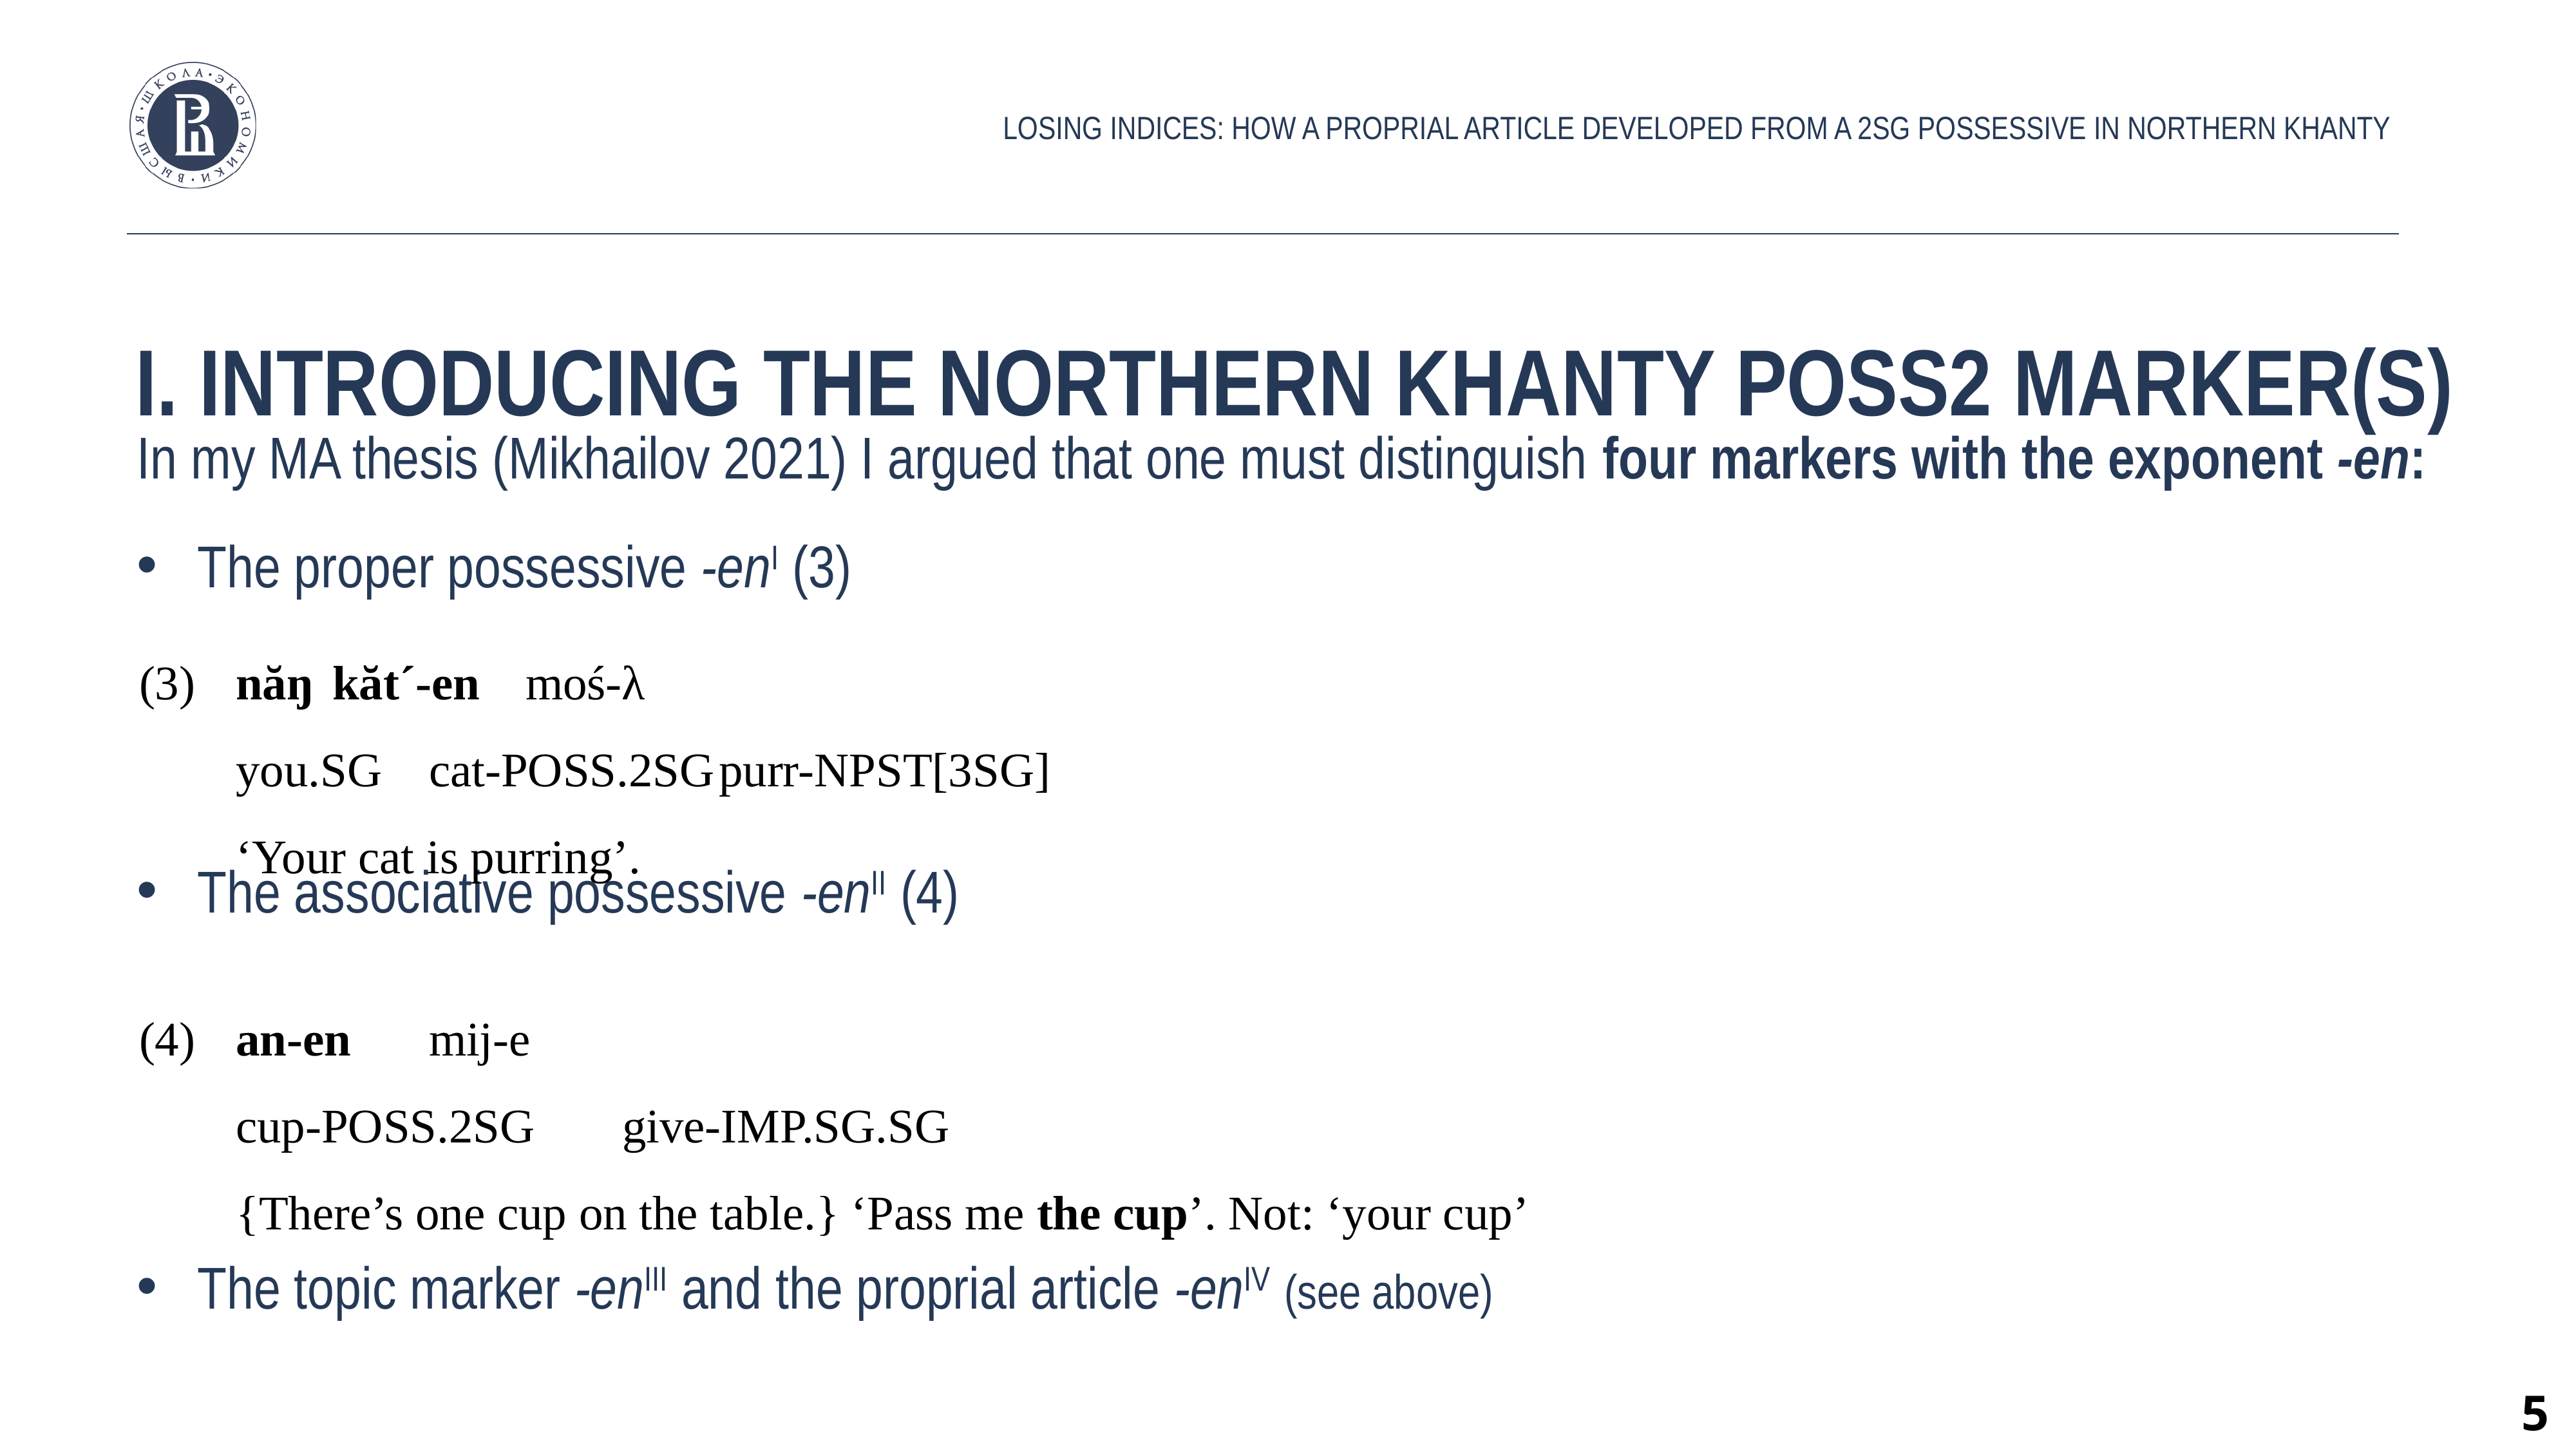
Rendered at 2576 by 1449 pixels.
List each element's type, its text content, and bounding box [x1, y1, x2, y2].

text_box In my MA thesis (Mikhailov 2021) I argued that one must distinguish four markers with the exponent -en: The proper possessive -enI (3) The associative possessive -enII (4) The topic marker -enIII and the proprial article -enIV (see above) [129, 559, 2440, 1329]
picture [129, 62, 256, 189]
slide_number 5 [2513, 1374, 2557, 1449]
text_box (3) năŋ kătˊ-en moś-λ you.sg cat-poss.2sg purr-npst[3sg] ‘Your cat is purring’. (4) an-en mij-e cup-poss.2sg give-imp.sg.sg {There’s one cup on the table.} ‘Pass me the cup’. Not: ‘your cup’ [129, 618, 2350, 1244]
text_box LOSING INDICES: HOW A PROPRIAL ARTICLE DEVELOPED FROM A 2SG POSSESSIVE IN NORTHERN KHANTY [869, 100, 2399, 154]
text_box I. Introducing the northern Khanty poss2 marker(S) [128, 314, 2467, 559]
